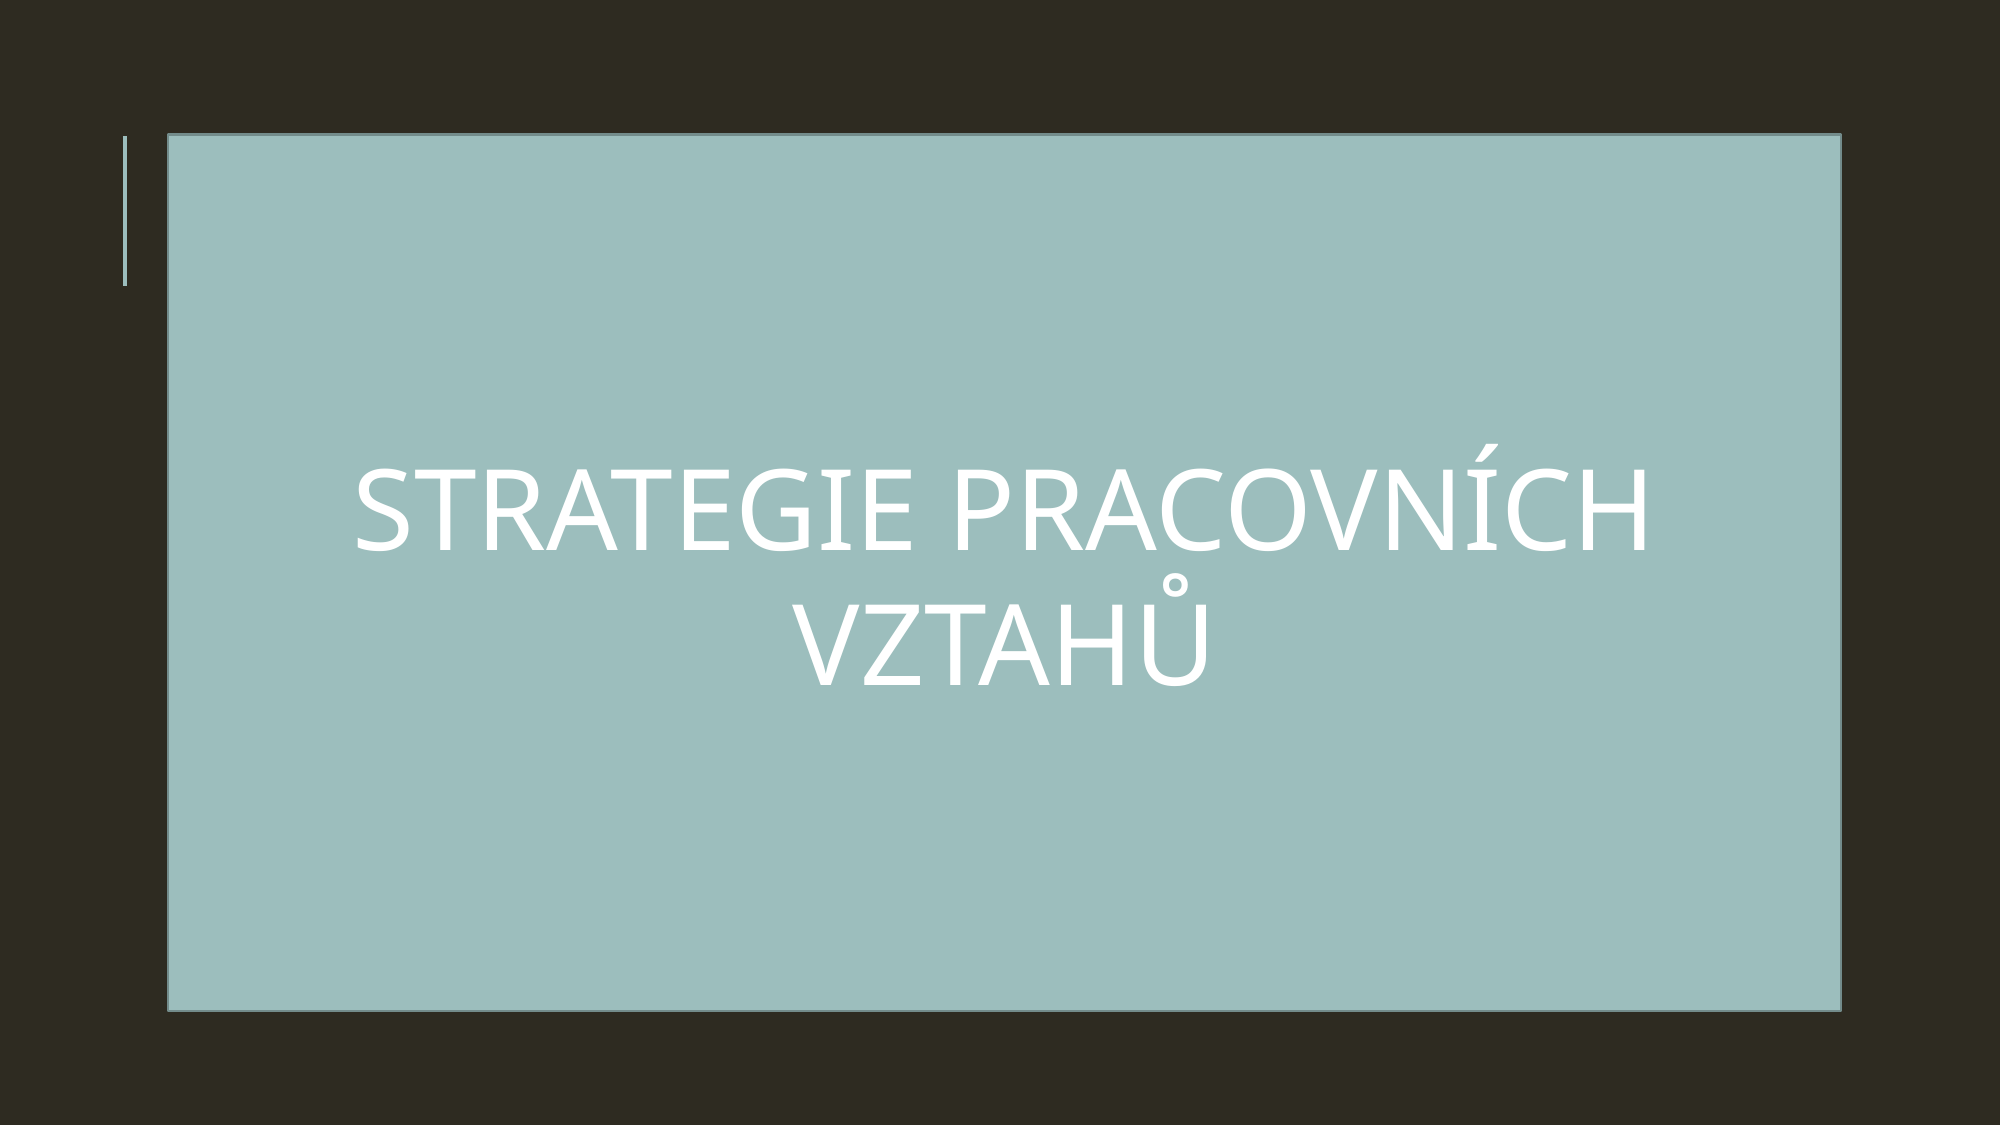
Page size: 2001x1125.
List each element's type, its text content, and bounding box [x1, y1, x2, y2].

text_box STRATEGIE PRACOVNÍCH VZTAHŮ [167, 133, 1842, 1012]
